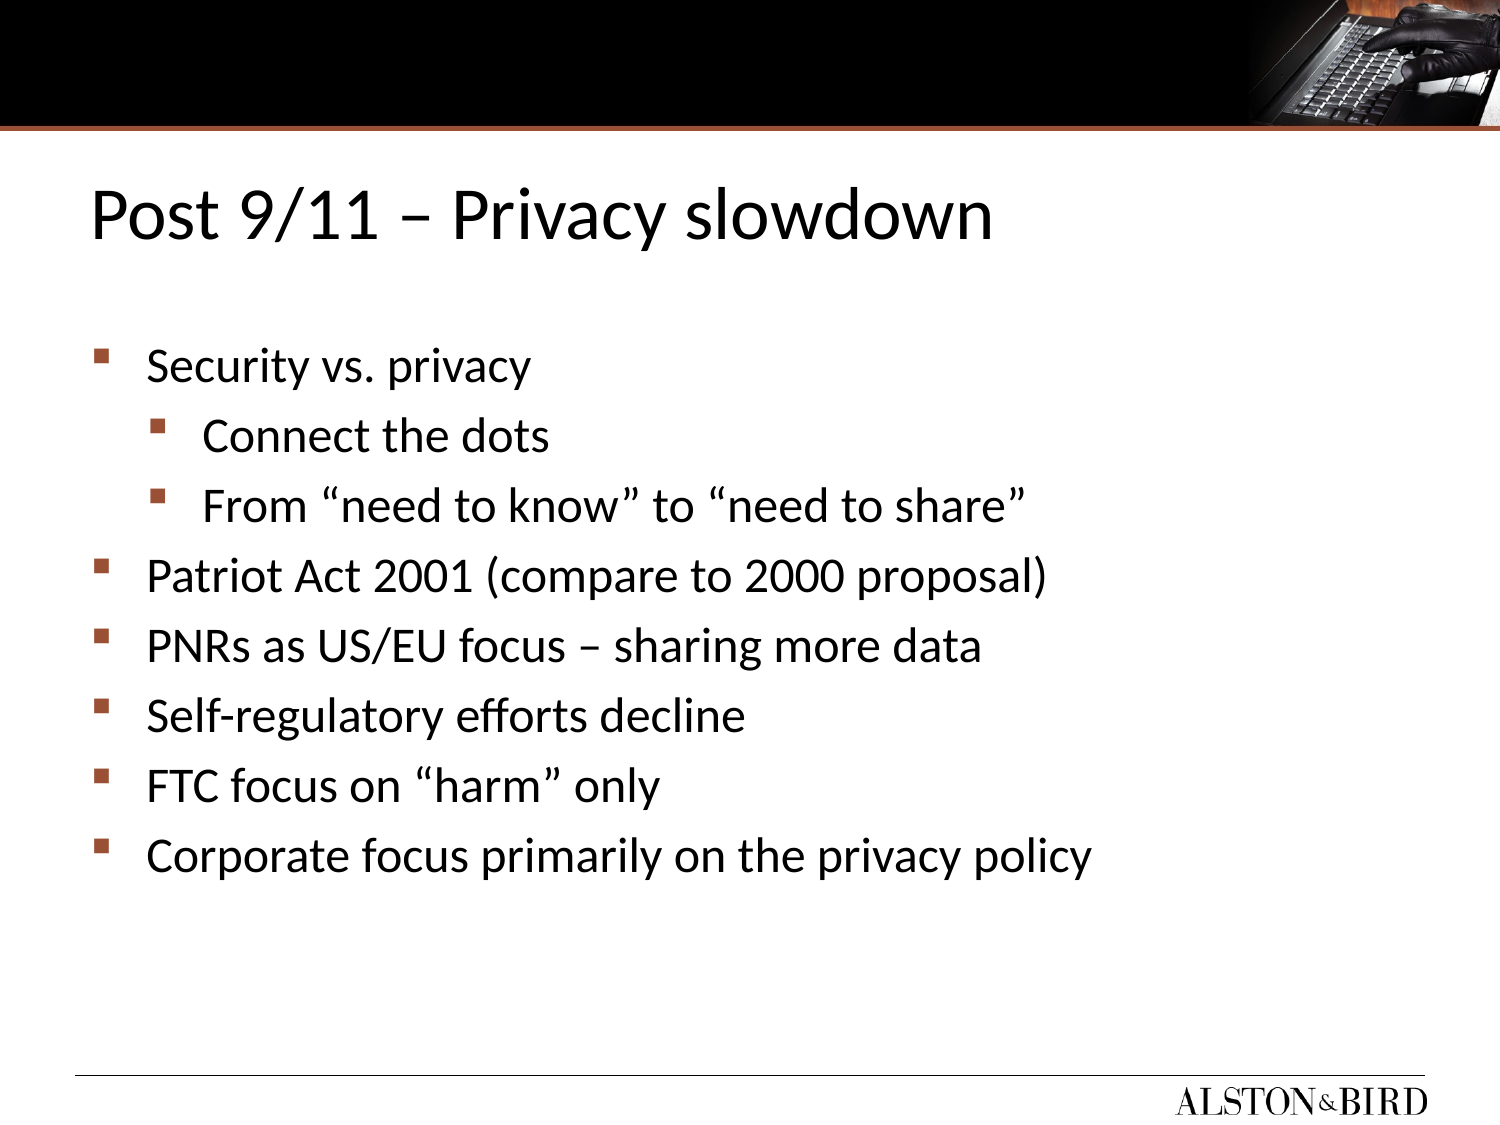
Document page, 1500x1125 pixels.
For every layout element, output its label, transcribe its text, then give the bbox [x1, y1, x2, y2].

list Security vs. privacy Connect the dots From “need to know” to “need to share” Patriot Act 2001 (compare to 2000 proposal) PNRs as US/EU focus – sharing more data Self-regulatory efforts decline FTC focus on “harm” only Corporate focus primarily on the privacy policy [75, 324, 1425, 1068]
title Post 9/11 – Privacy slowdown [75, 157, 1425, 263]
picture [0, 0, 1500, 131]
picture [1175, 1087, 1427, 1115]
